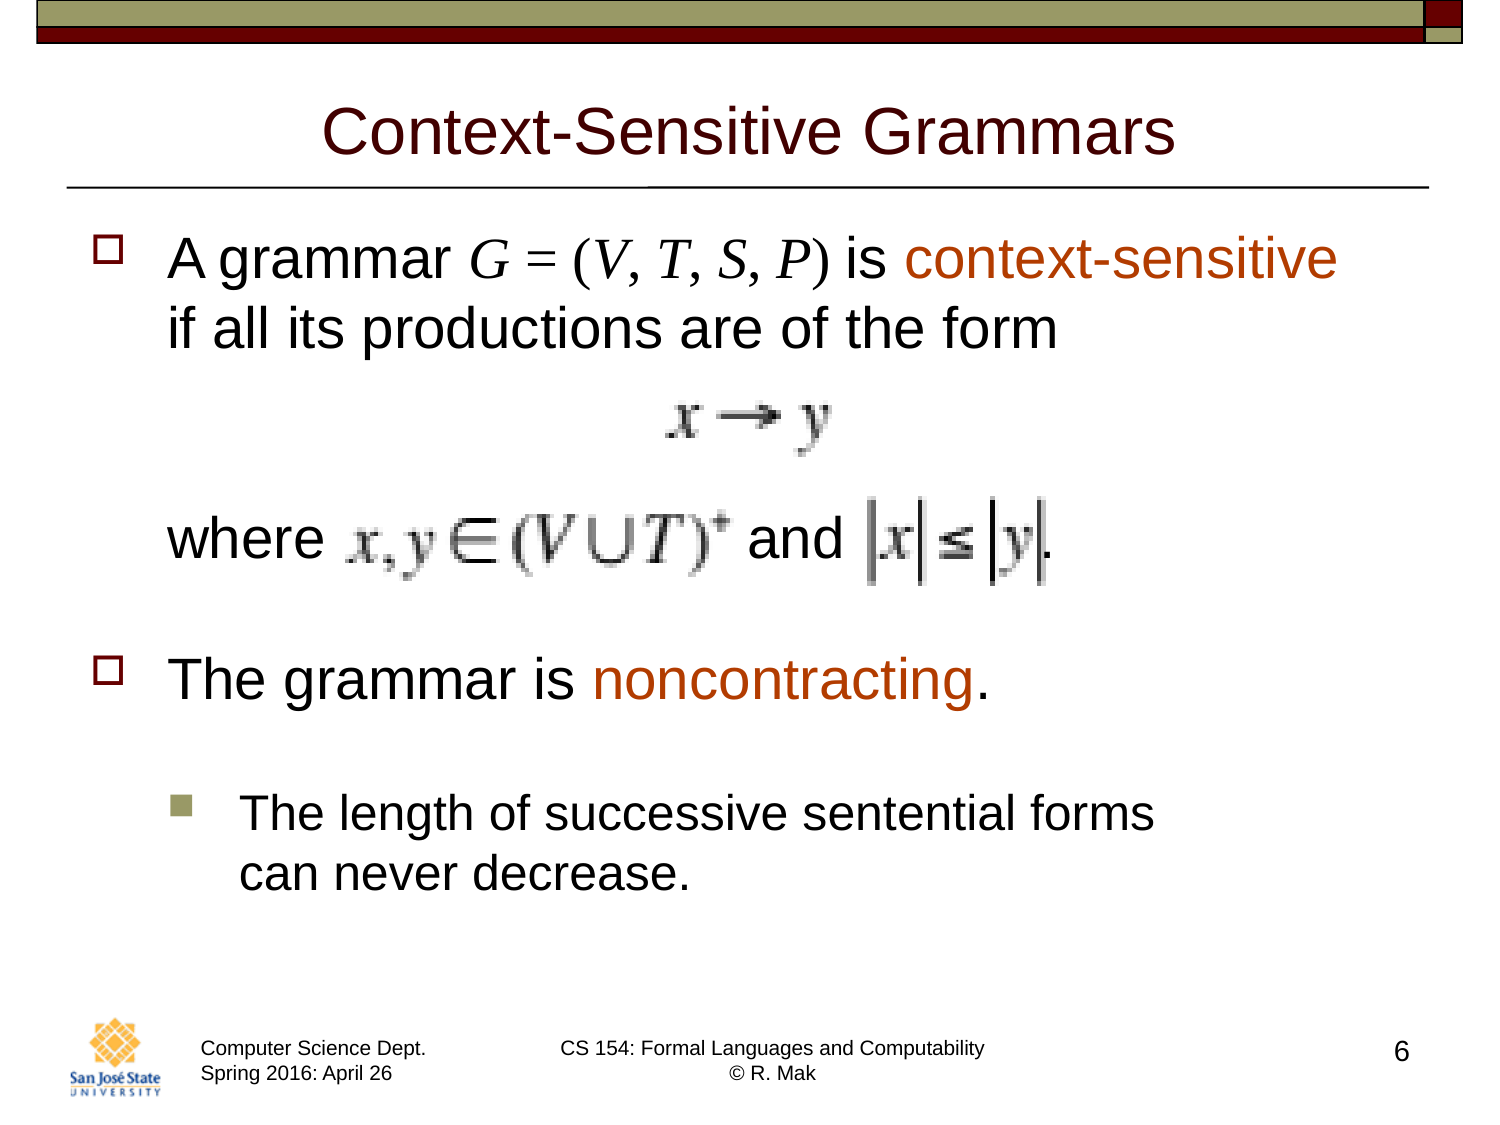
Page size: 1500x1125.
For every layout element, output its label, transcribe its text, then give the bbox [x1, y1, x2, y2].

list A grammar G = (V, T, S, P) is context-sensitive if all its productions are of the form where and . The grammar is noncontracting. The length of successive sentential forms can never decrease. [75, 212, 1425, 1006]
picture [60, 1012, 166, 1112]
title Context-Sensitive Grammars [75, 67, 1425, 175]
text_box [859, 487, 1051, 592]
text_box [336, 487, 736, 587]
slide_number 6 [1112, 1025, 1425, 1100]
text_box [657, 391, 833, 464]
